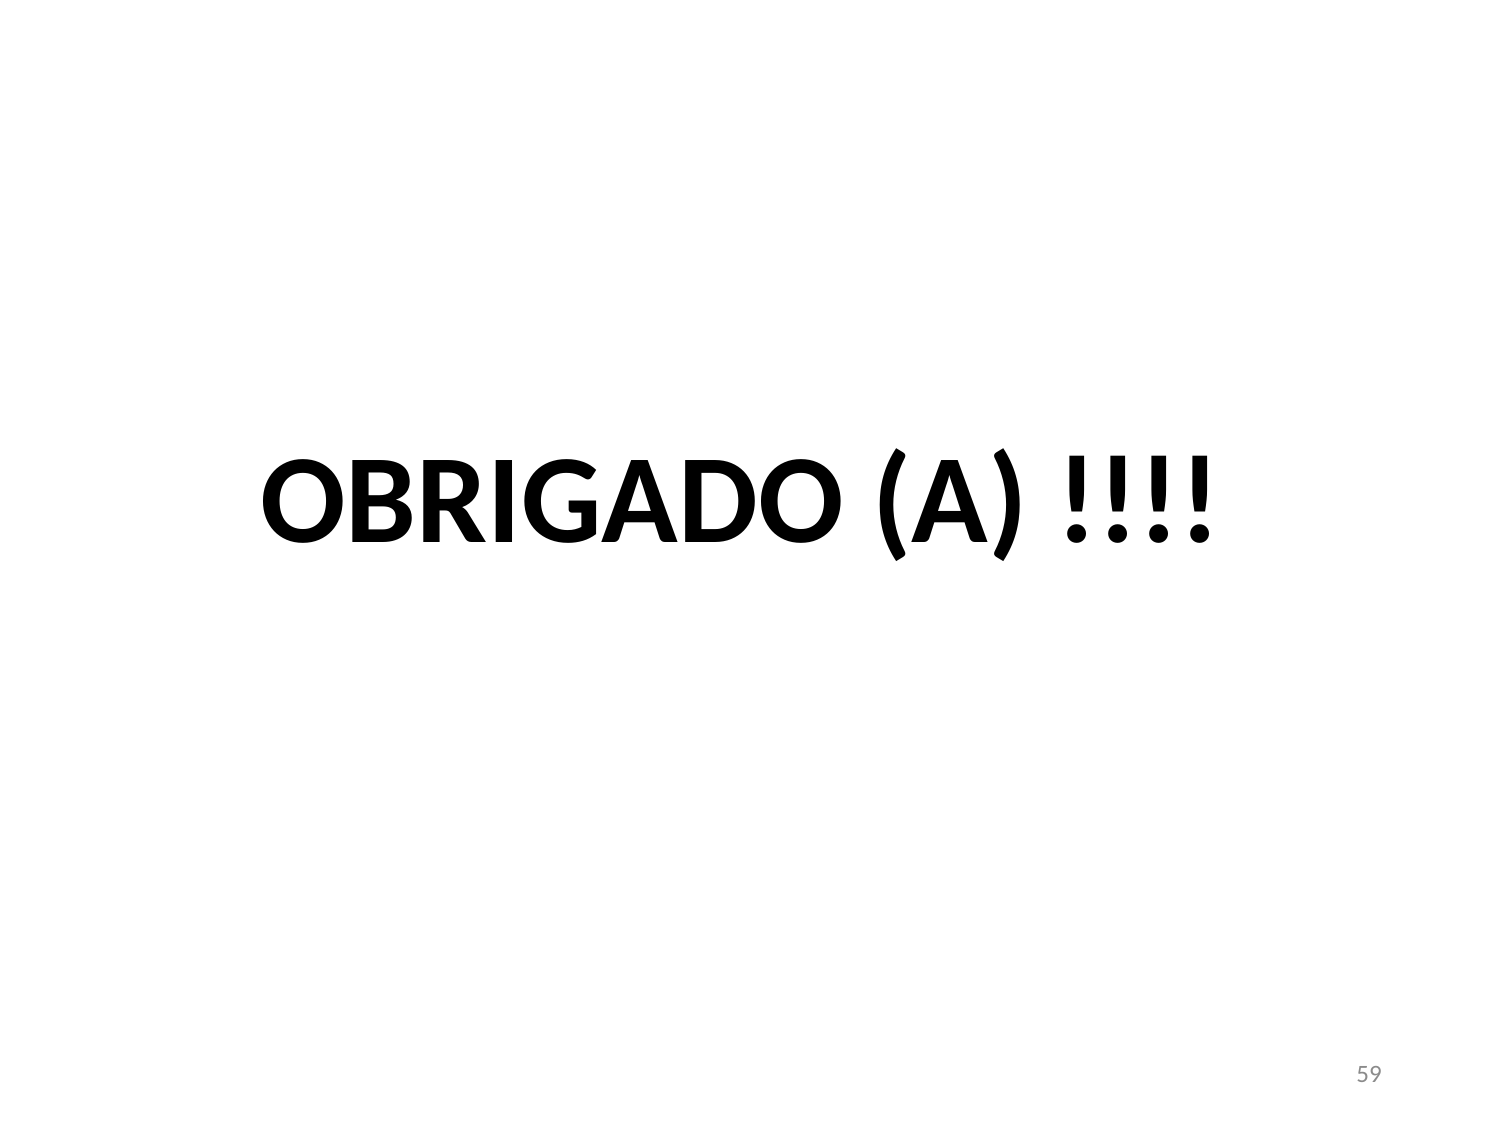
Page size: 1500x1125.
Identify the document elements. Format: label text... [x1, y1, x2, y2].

slide_number 59 [1059, 1042, 1397, 1103]
text_box OBRIGADO (A) !!!! [66, 425, 1417, 578]
